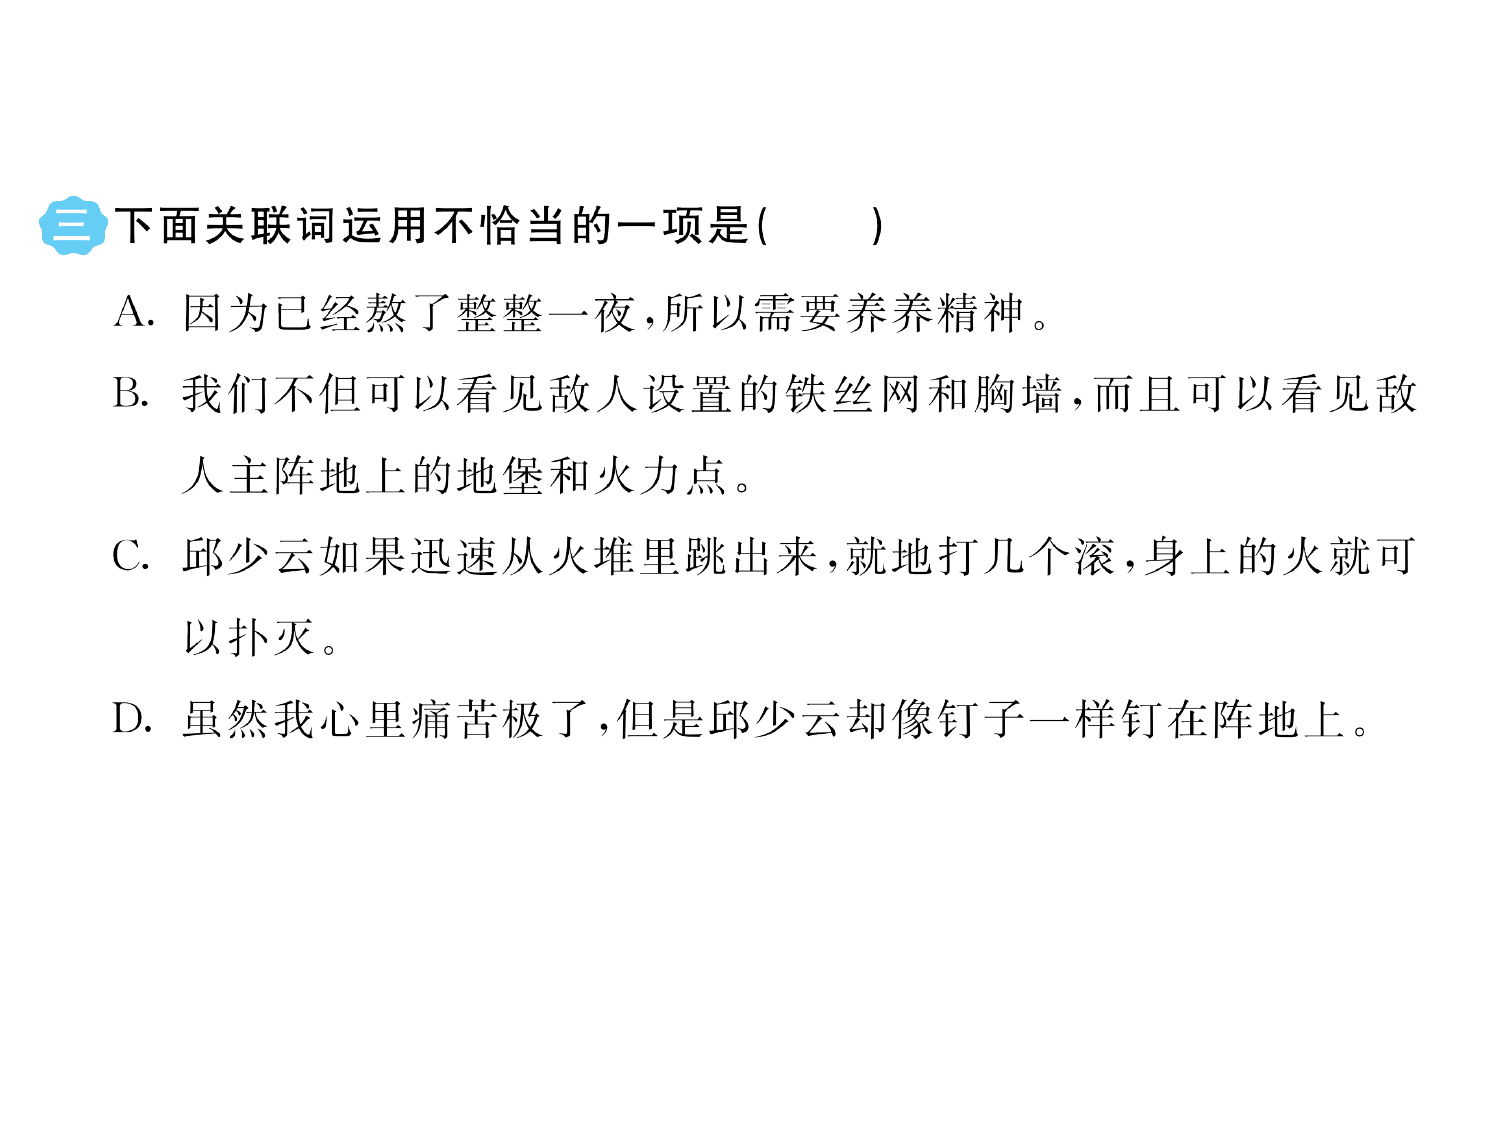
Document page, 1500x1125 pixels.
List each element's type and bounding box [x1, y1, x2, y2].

picture [35, 177, 1453, 743]
